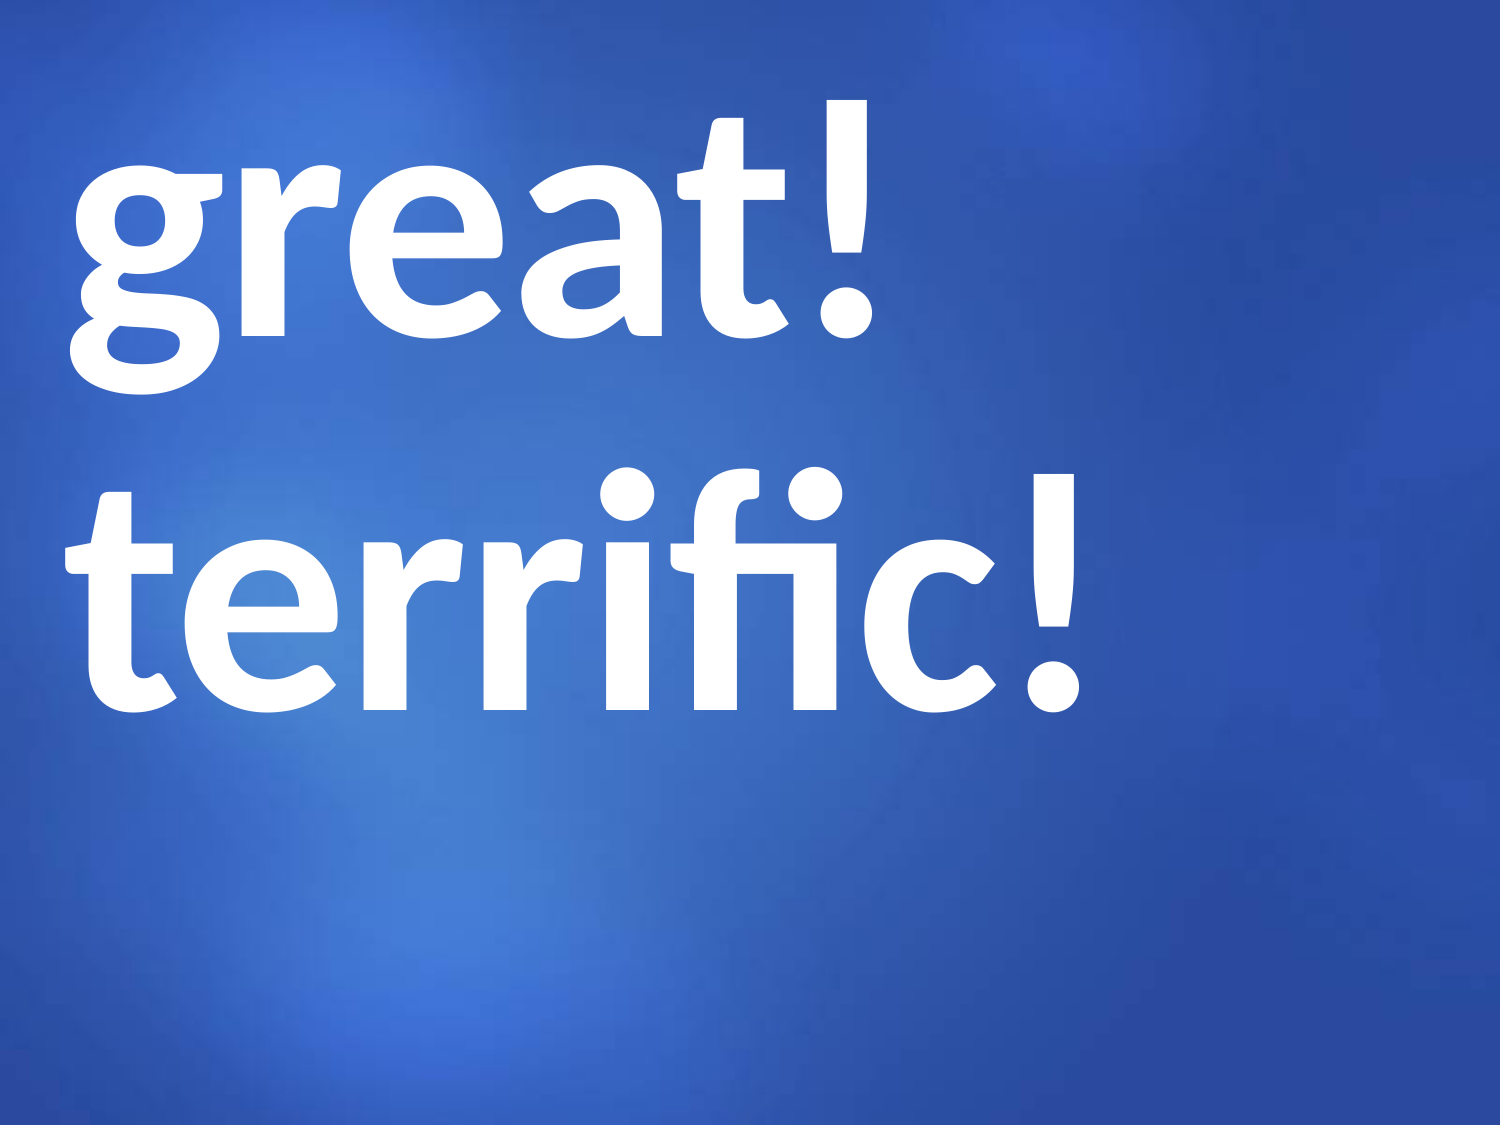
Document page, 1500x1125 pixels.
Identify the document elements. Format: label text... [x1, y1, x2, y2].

title great! terrific! [62, 37, 1438, 792]
picture [0, 0, 1500, 1125]
